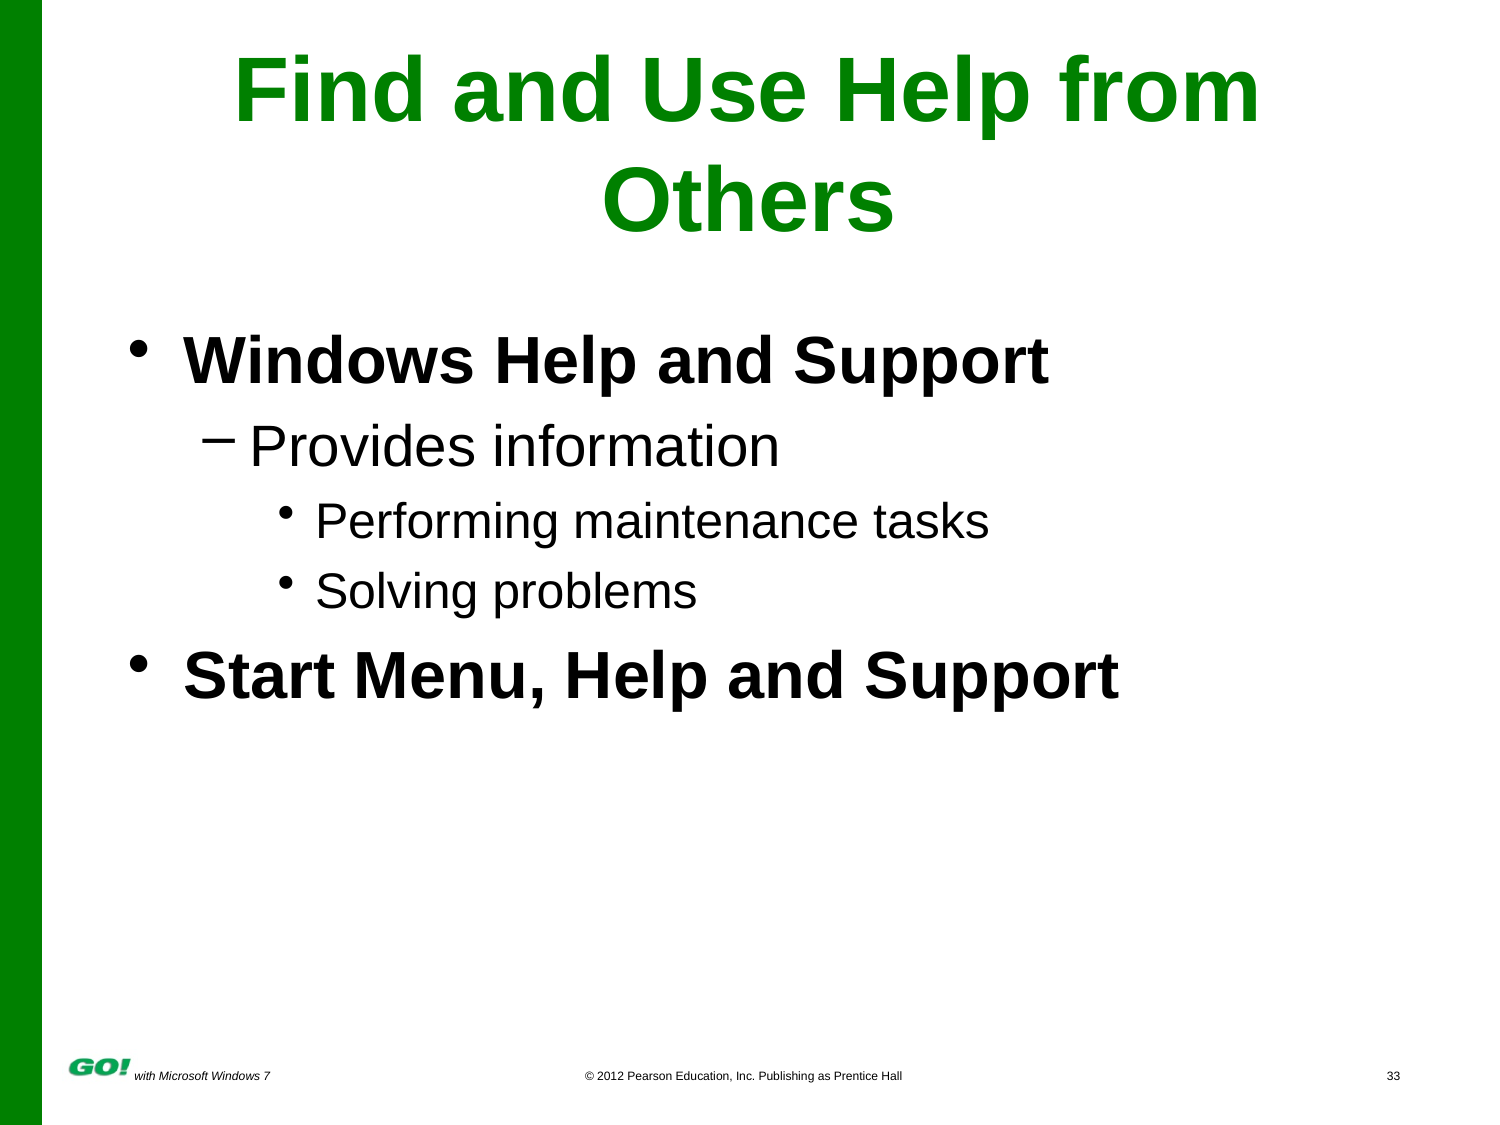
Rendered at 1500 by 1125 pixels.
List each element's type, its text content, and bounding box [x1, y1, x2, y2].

list Windows Help and Support Provides information Performing maintenance tasks Solving problems Start Menu, Help and Support [112, 324, 1388, 1001]
title Find and Use Help from Others [73, 45, 1424, 234]
picture [62, 1049, 138, 1086]
